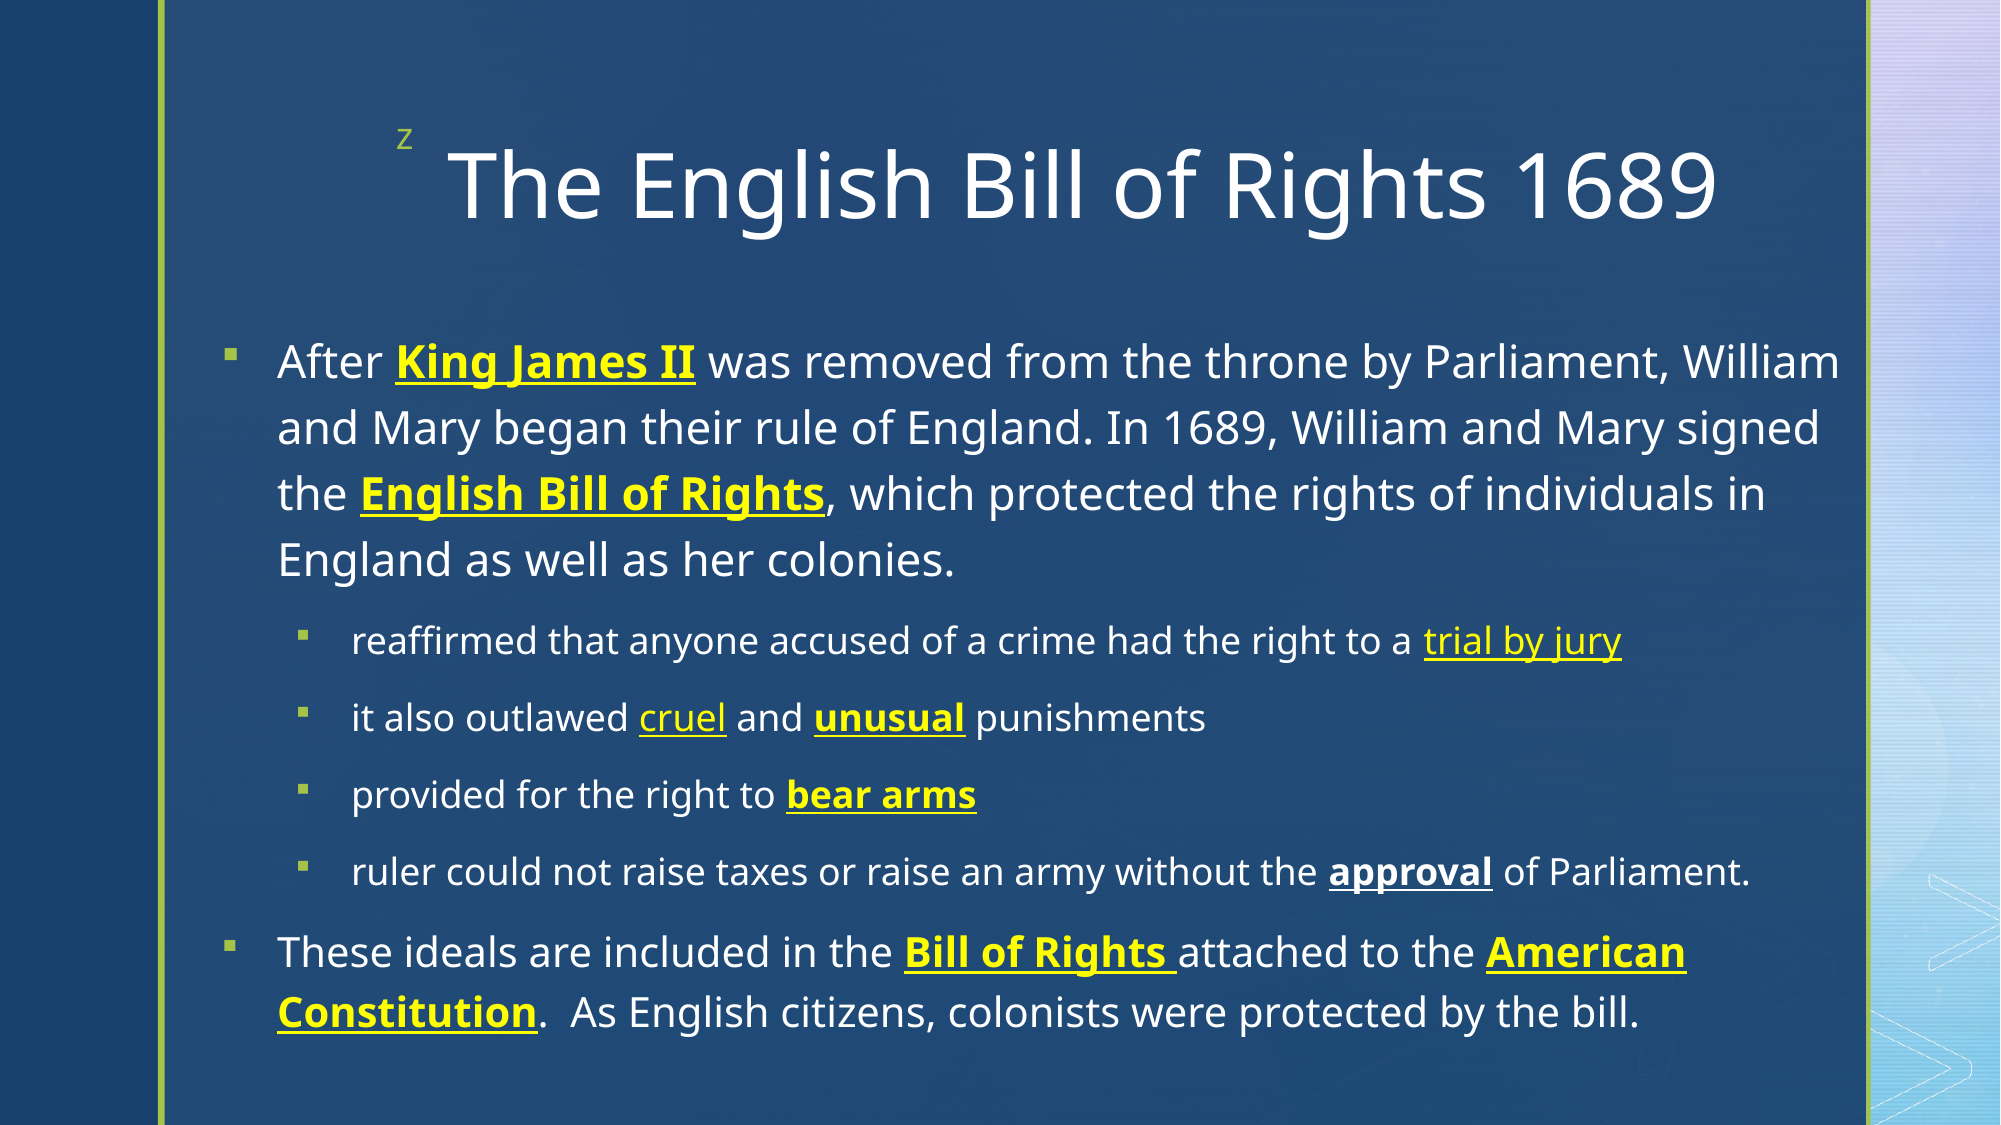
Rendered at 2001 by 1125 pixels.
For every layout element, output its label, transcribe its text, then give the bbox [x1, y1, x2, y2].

picture [1871, 0, 2001, 1125]
title The English Bill of Rights 1689 [428, 132, 1734, 268]
text_box After King James II was removed from the throne by Parliament, William and Mary began their rule of England. In 1689, William and Mary signed the English Bill of Rights, which protected the rights of individuals in England as well as her colonies. reaffirmed that anyone accused of a crime had the right to a trial by jury it also outlawed cruel and unusual punishments provided for the right to bear arms ruler could not raise taxes or raise an army without the approval of Parliament. These ideals are included in the Bill of Rights attached to the American Constitution. As English citizens, colonists were protected by the bill. [205, 268, 1876, 1090]
